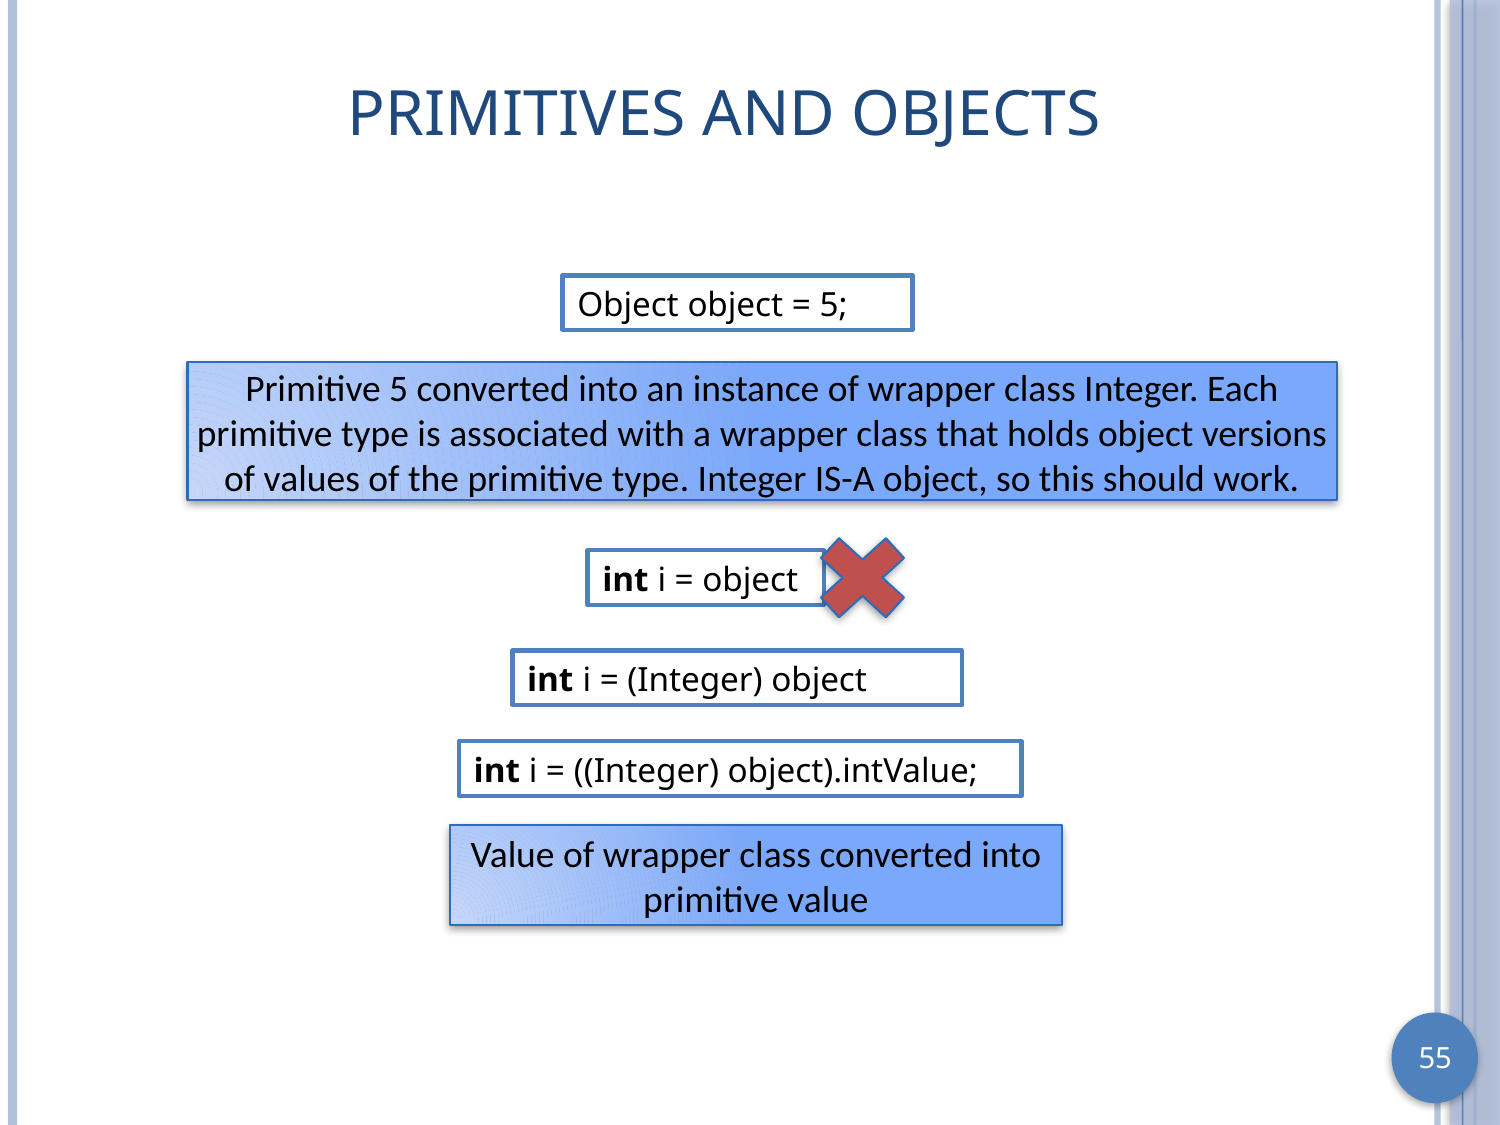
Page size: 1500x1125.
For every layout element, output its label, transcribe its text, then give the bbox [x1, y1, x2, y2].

text_box int i = ((Integer) object).intValue; [457, 739, 1024, 798]
text_box [820, 537, 905, 619]
text_box Object object = 5; [560, 273, 915, 332]
text_box int i = object [585, 548, 826, 607]
text_box int i = (Integer) object [510, 648, 964, 707]
title Primitives and Objects [75, 45, 1375, 175]
text_box Value of wrapper class converted into primitive value [449, 824, 1063, 926]
text_box Primitive 5 converted into an instance of wrapper class Integer. Each primitive type is associated with a wrapper class that holds object versions of values of the primitive type. Integer IS-A object, so this should work. [186, 361, 1338, 501]
